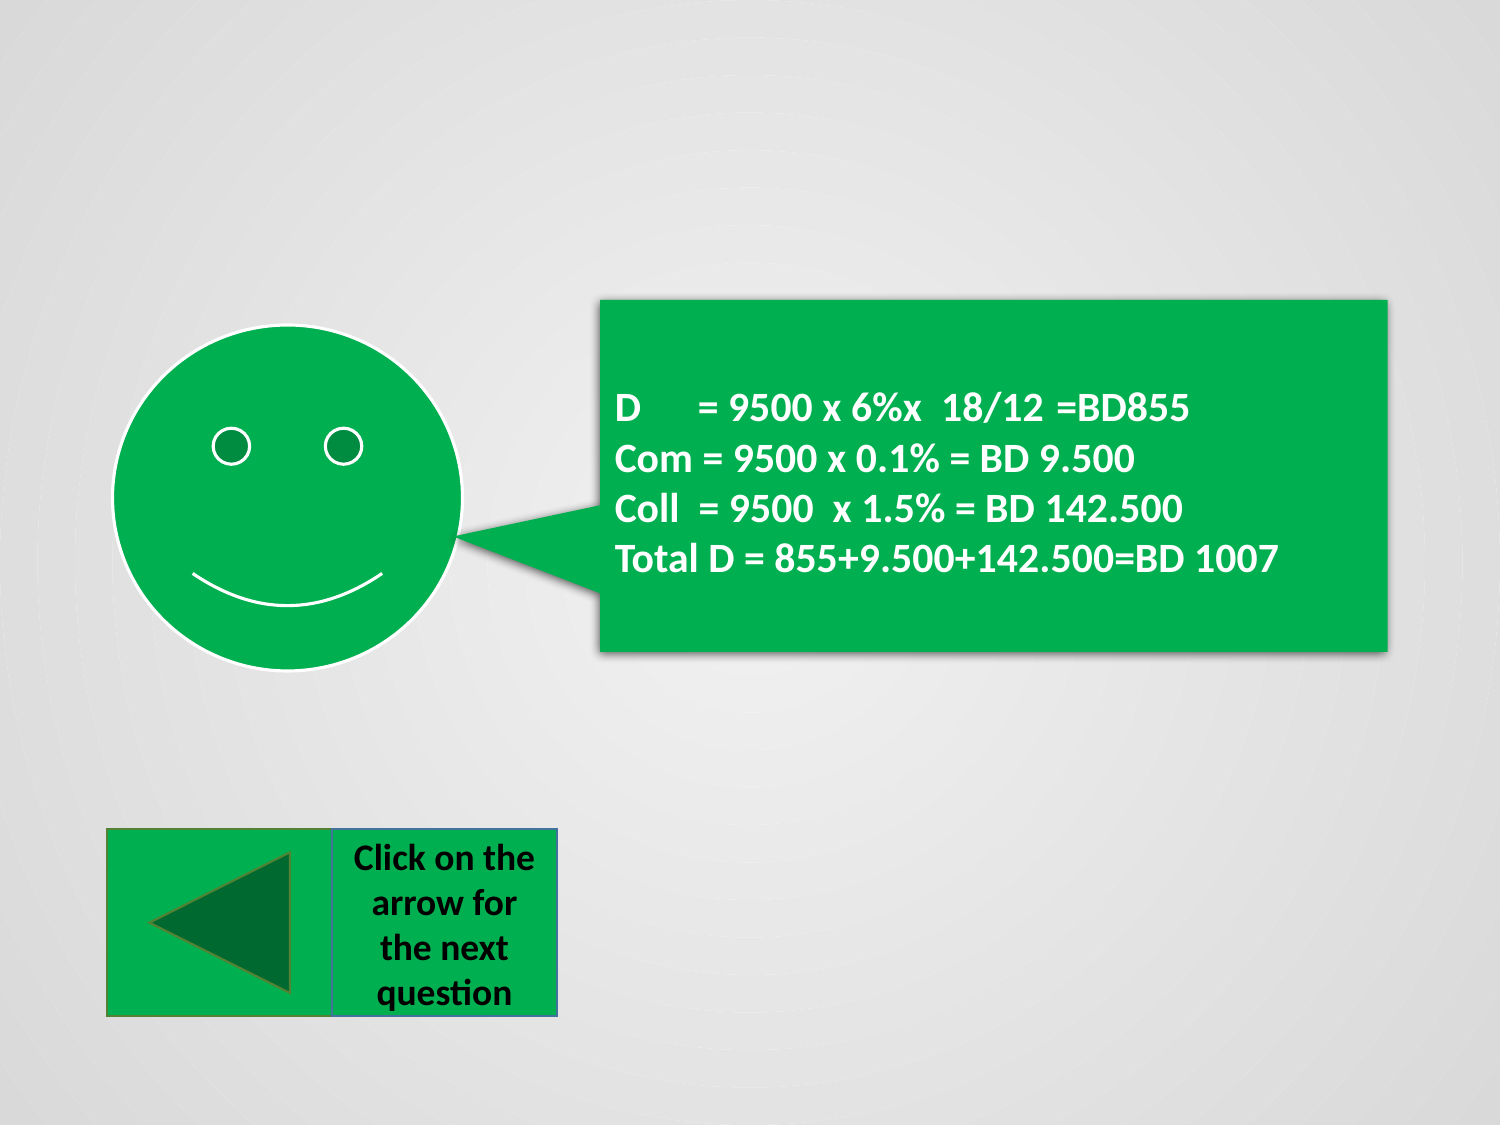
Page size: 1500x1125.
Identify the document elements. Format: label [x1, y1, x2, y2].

text_box [107, 299, 1388, 1017]
